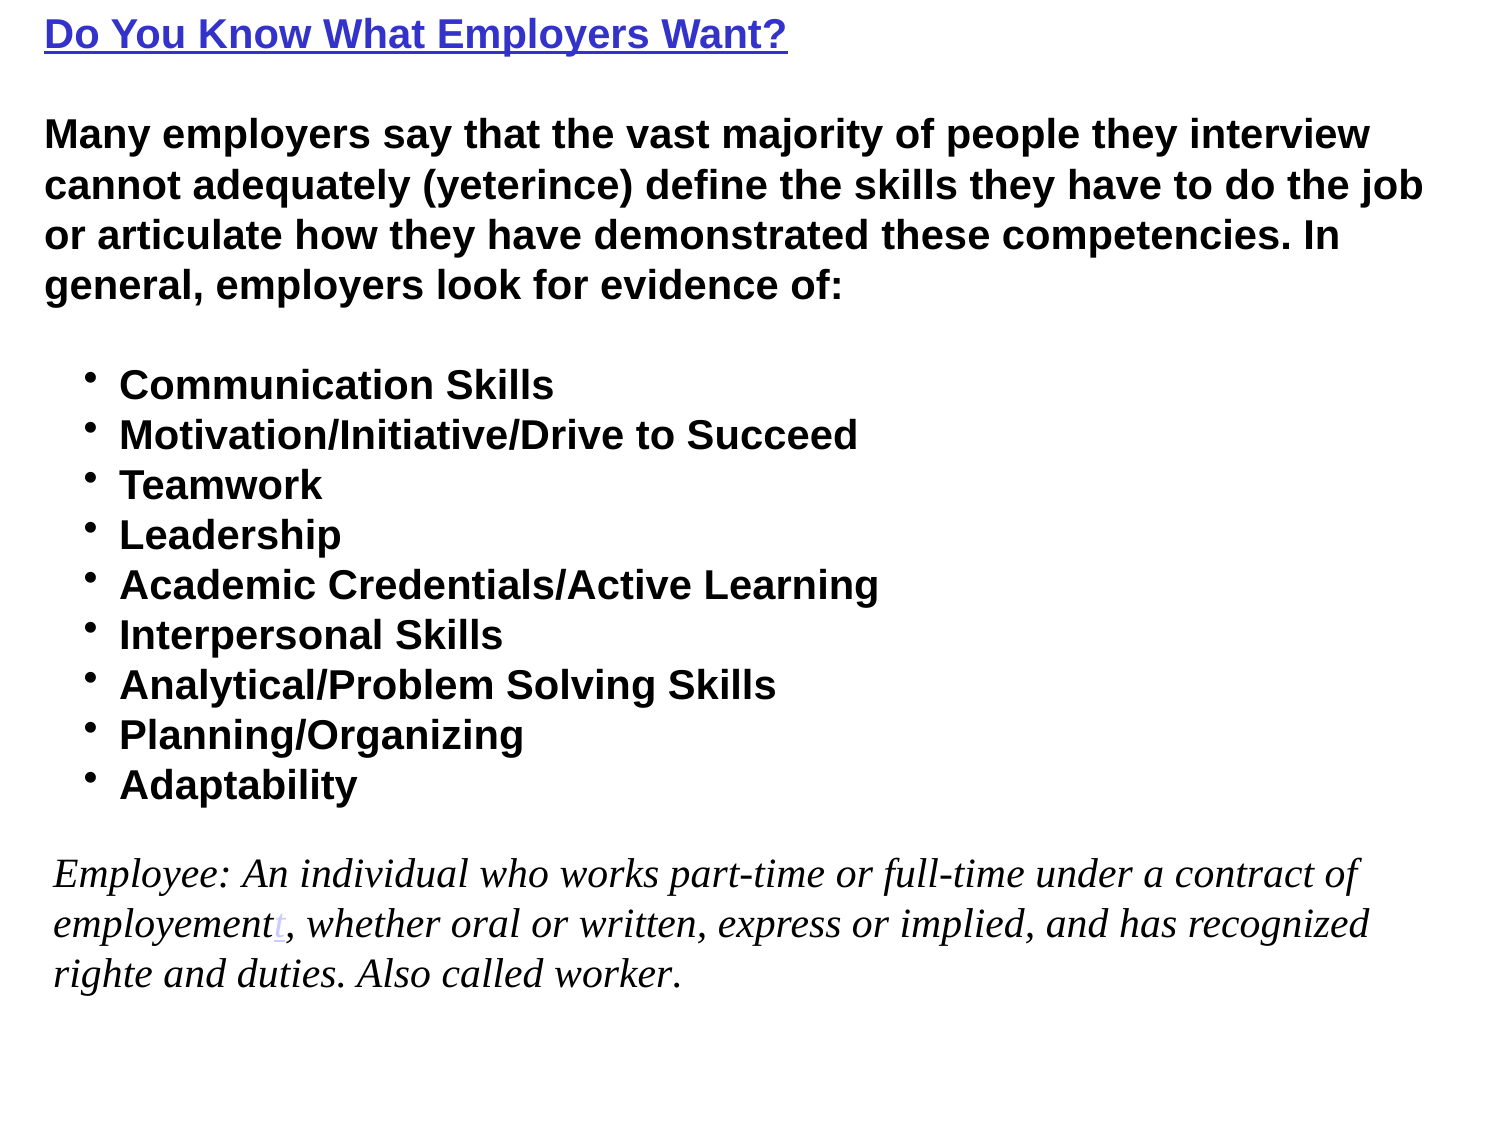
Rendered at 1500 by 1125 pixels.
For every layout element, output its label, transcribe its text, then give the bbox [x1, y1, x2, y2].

text_box Employee: An individual who works part-time or full-time under a contract of employementt, whether oral or written, express or implied, and has recognized righte and duties. Also called worker. [53, 846, 1451, 1047]
text_box Do You Know What Employers Want? Many employers say that the vast majority of people they interview cannot adequately (yeterince) define the skills they have to do the job or articulate how they have demonstrated these competencies. In general, employers look for evidence of: Communication Skills Motivation/Initiative/Drive to Succeed Teamwork Leadership Academic Credentials/Active Learning Interpersonal Skills Analytical/Problem Solving Skills Planning/Organizing Adaptability [29, 0, 1467, 815]
